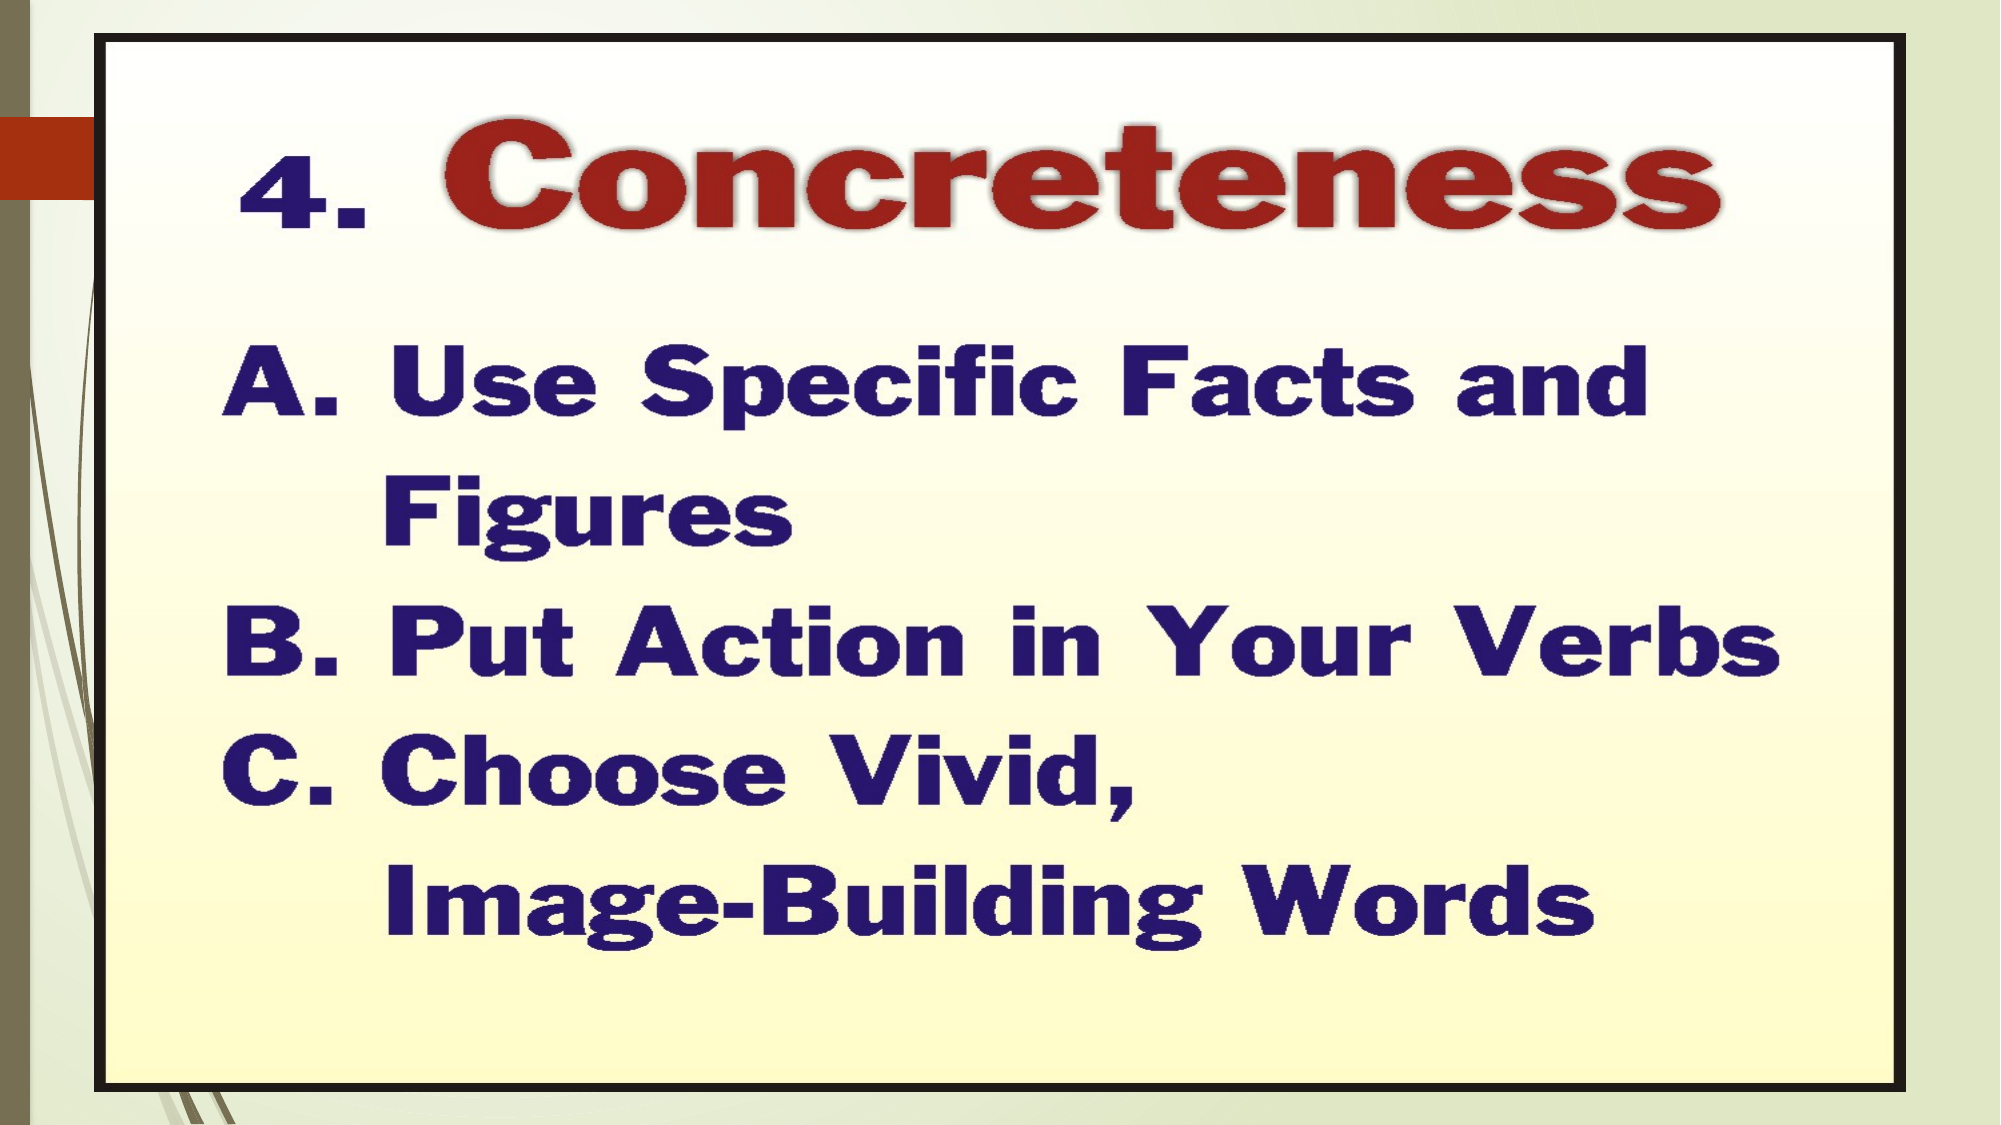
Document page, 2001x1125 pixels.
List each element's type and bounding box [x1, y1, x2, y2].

picture [94, 33, 1906, 1092]
